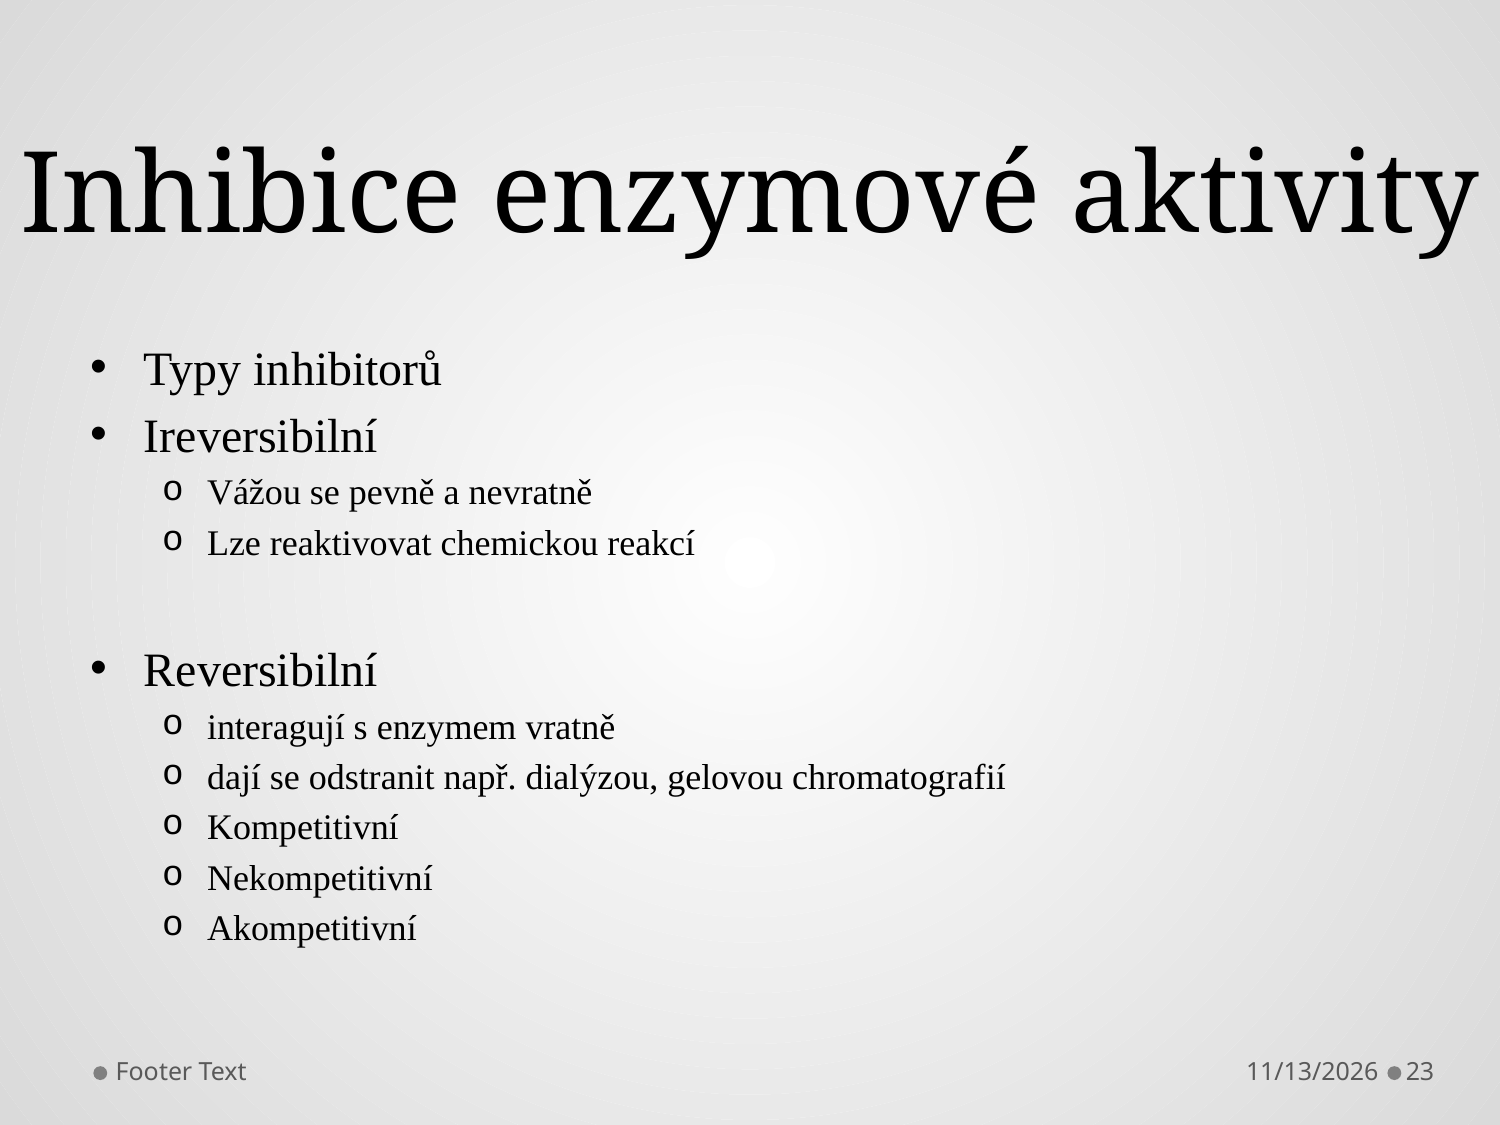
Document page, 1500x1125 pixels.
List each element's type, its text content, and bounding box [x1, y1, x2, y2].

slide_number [1043, 1042, 1386, 1103]
footer Footer Text [108, 1042, 576, 1103]
slide_number 23 [1401, 1042, 1494, 1103]
title Inhibice enzymové aktivity [0, 0, 1500, 263]
list Typy inhibitorů Ireversibilní Vážou se pevně a nevratně Lze reaktivovat chemickou reakcí Reversibilní interagují s enzymem vratně dají se odstranit např. dialýzou, gelovou chromatografií Kompetitivní Nekompetitivní Akompetitivní [75, 262, 1425, 1005]
